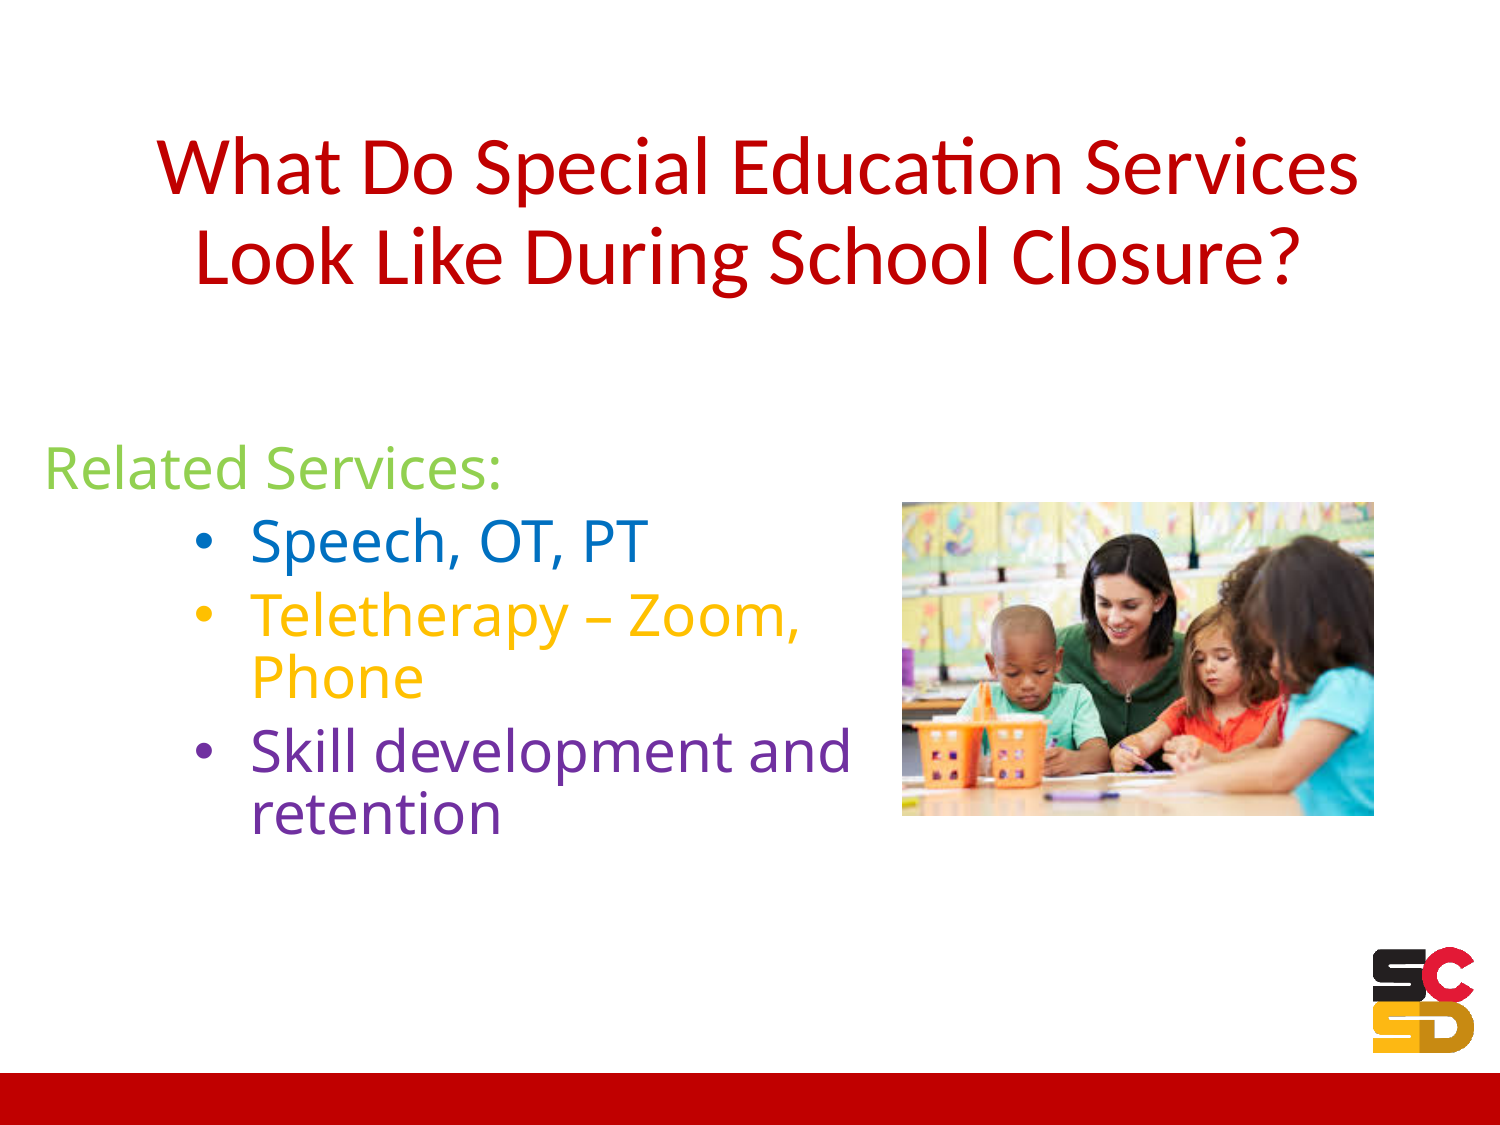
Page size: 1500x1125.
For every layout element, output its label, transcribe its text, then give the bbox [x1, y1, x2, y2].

list Related Services: Speech, OT, PT Teletherapy – Zoom, Phone Skill development and retention [28, 321, 879, 940]
title What Do Special Education Services Look Like During School Closure? [103, 103, 1397, 322]
picture [902, 502, 1374, 816]
picture [1373, 947, 1474, 1053]
